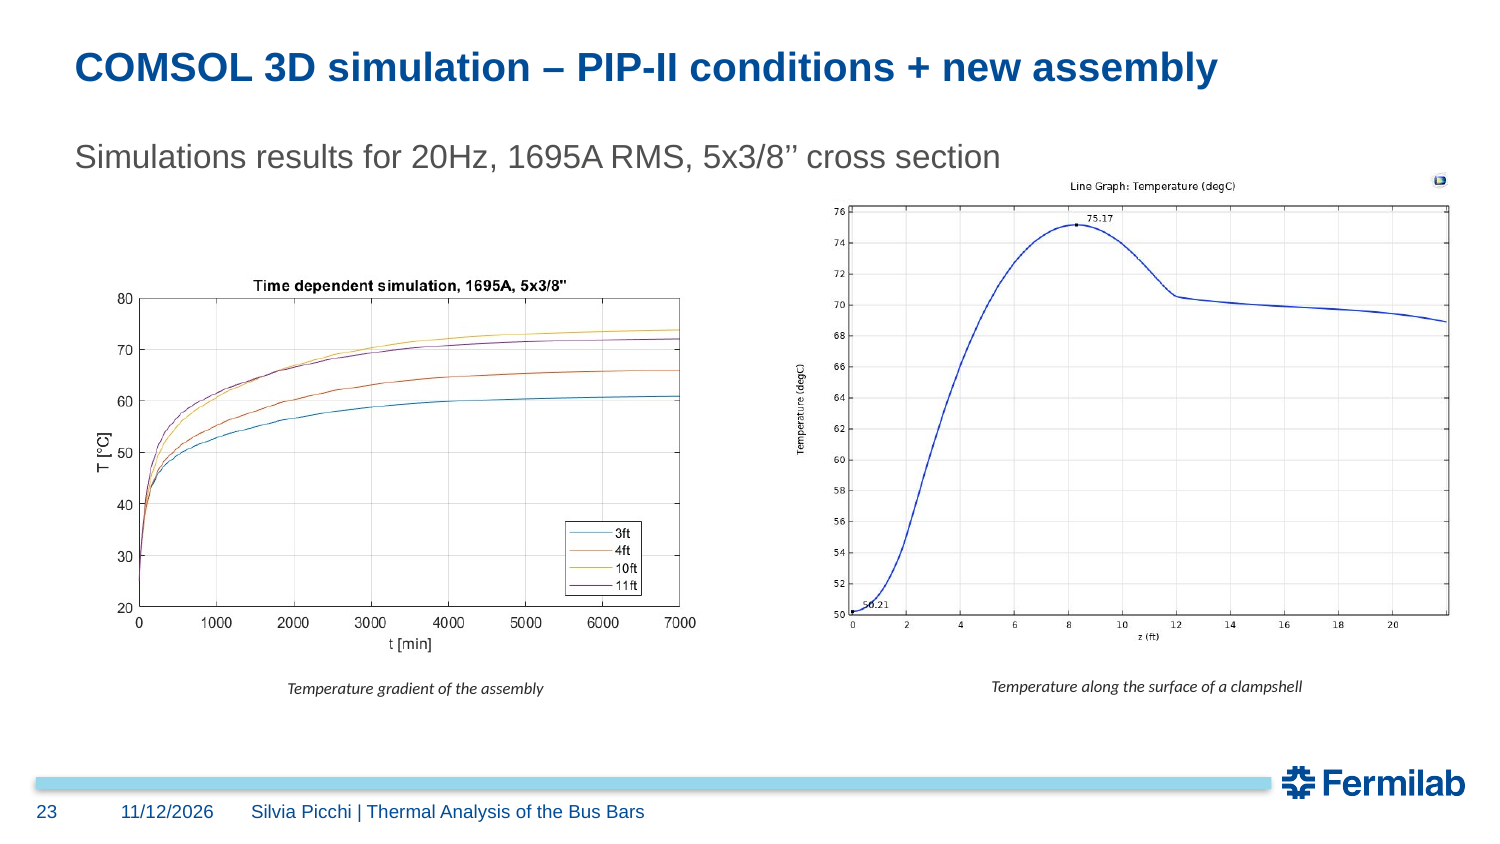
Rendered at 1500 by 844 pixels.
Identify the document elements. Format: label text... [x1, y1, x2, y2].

slide_number 23 [36, 800, 105, 830]
picture [795, 172, 1452, 642]
title COMSOL 3D simulation – PIP-II conditions + new assembly [74, 37, 1500, 90]
picture [1282, 766, 1465, 799]
text_box Temperature gradient of the assembly [231, 670, 600, 705]
picture [48, 268, 747, 654]
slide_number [120, 800, 232, 830]
text_box Temperature along the surface of a clampshell [962, 668, 1331, 704]
footer Silvia Picchi | Thermal Analysis of the Bus Bars [251, 800, 1279, 831]
list Simulations results for 20Hz, 1695A RMS, 5x3/8’’ cross section [74, 134, 1386, 582]
